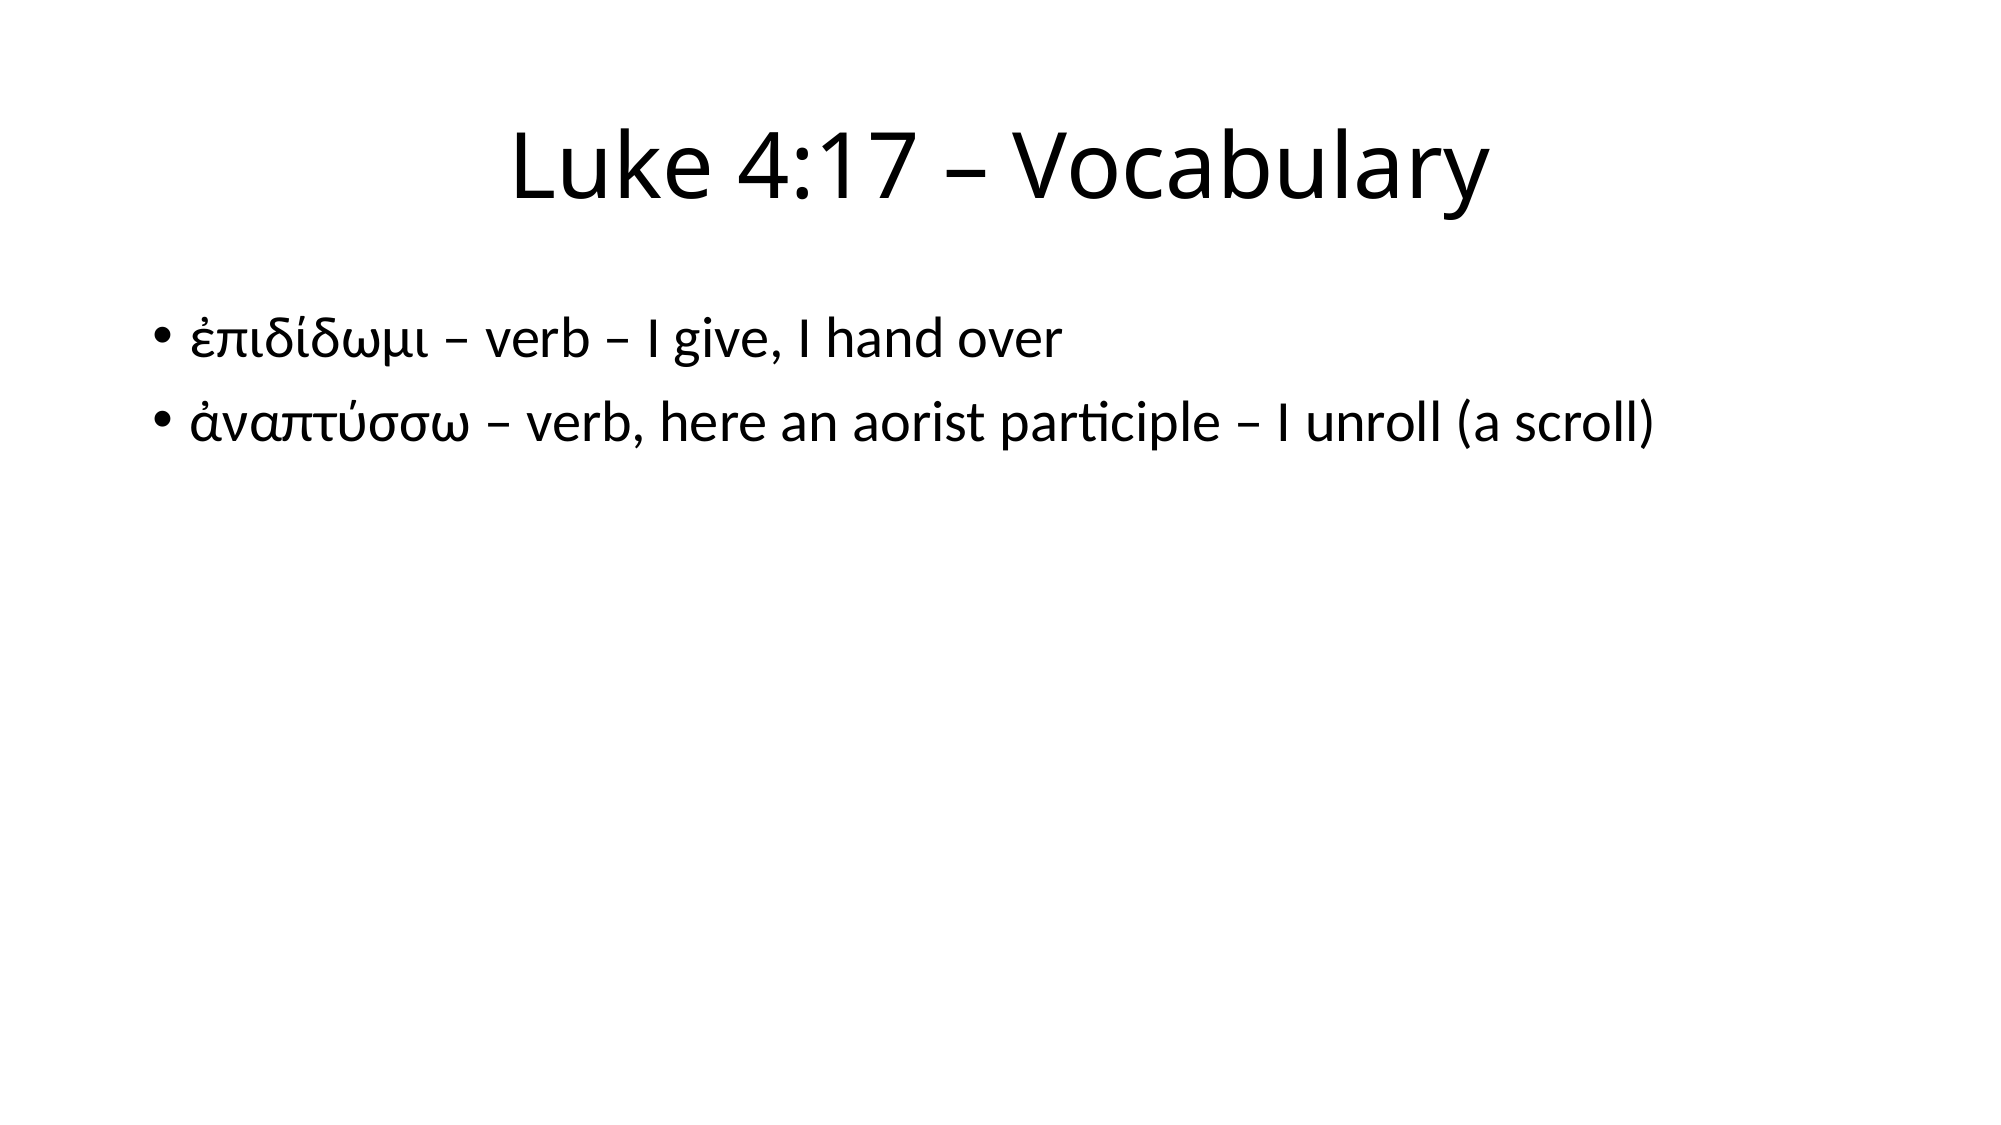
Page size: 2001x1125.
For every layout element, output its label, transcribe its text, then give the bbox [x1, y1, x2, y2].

list ἐπιδίδωμι – verb – I give, I hand over ἀναπτύσσω – verb, here an aorist participle – I unroll (a scroll) [137, 299, 1863, 1014]
title Luke 4:17 – Vocabulary [137, 59, 1863, 278]
